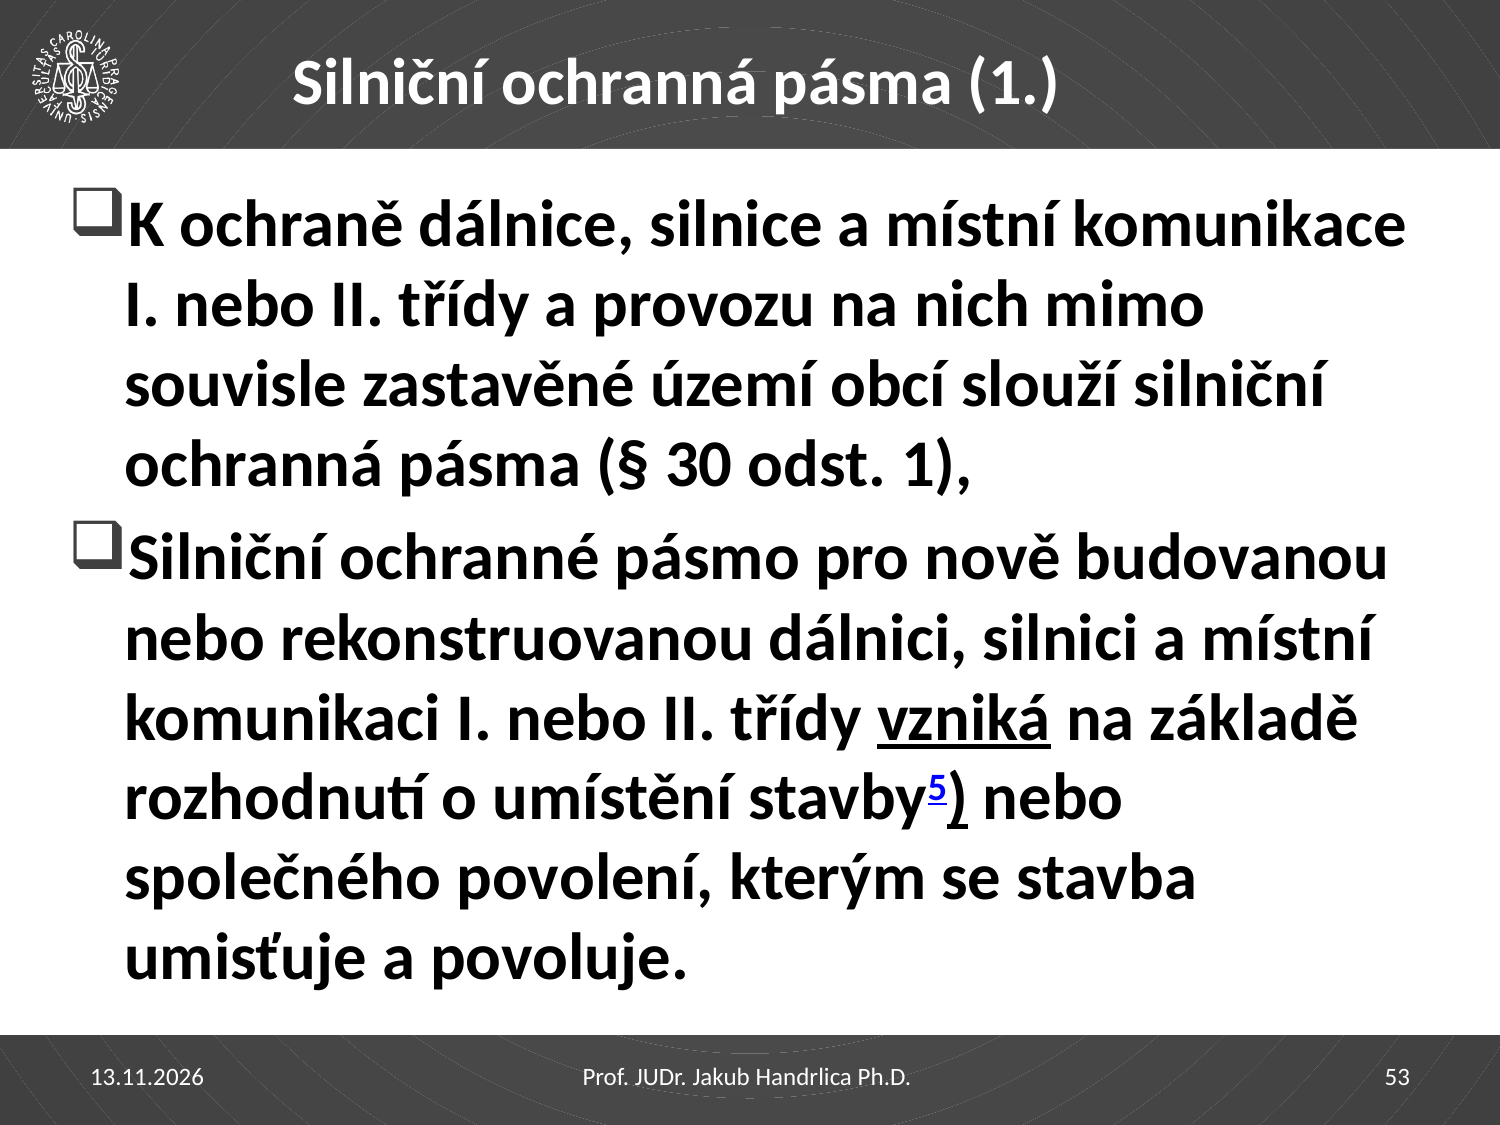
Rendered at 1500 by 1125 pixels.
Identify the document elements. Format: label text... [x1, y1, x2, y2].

slide_number 53 [1074, 1045, 1425, 1106]
title Silniční ochranná pásma (1.) [277, 30, 1447, 126]
picture [32, 30, 119, 123]
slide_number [75, 1045, 425, 1106]
footer Prof. JUDr. Jakub Handrlica Ph.D. [512, 1045, 988, 1106]
list K ochraně dálnice, silnice a místní komunikace I. nebo II. třídy a provozu na nich mimo souvisle zastavěné území obcí slouží silniční ochranná pásma (§ 30 odst. 1), Silniční ochranné pásmo pro nově budovanou nebo rekonstruovanou dálnici, silnici a místní komunikaci I. nebo II. třídy vzniká na základě rozhodnutí o umístění stavby5) nebo společného povolení, kterým se stavba umisťuje a povoluje. [53, 172, 1447, 1012]
